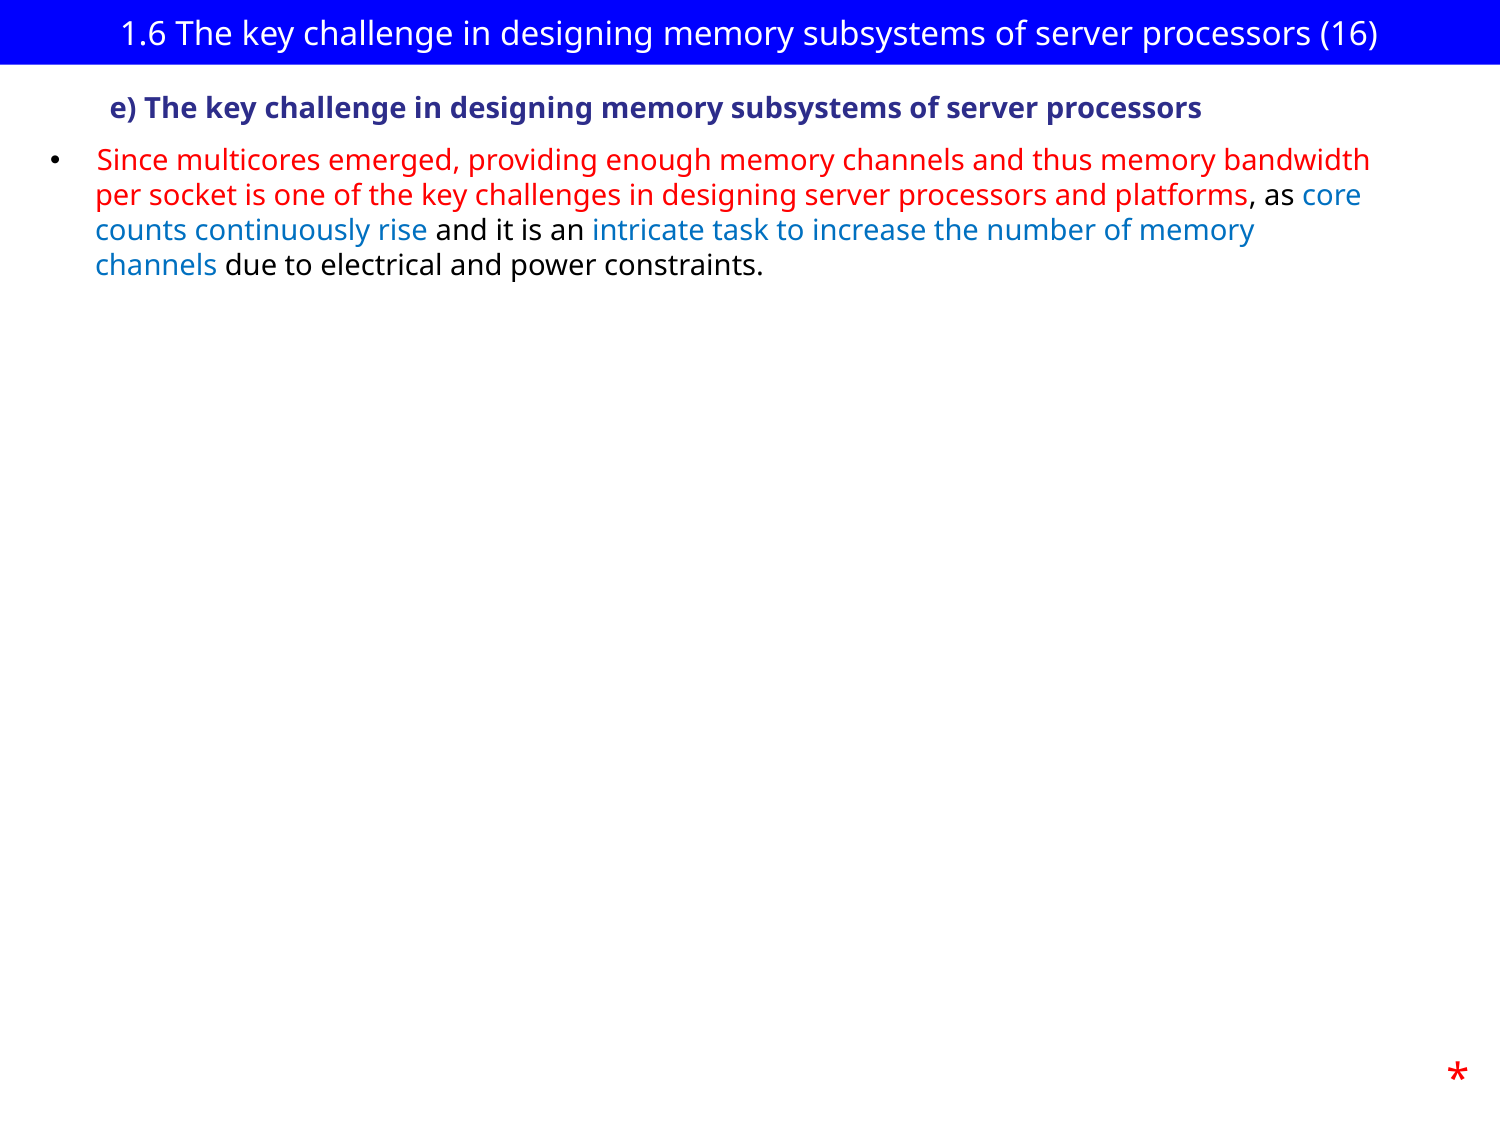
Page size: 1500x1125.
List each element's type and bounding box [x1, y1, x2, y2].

text_box [35, 134, 1500, 289]
title [0, 0, 1500, 65]
text_box [1431, 1044, 1489, 1109]
text_box [94, 81, 1219, 132]
